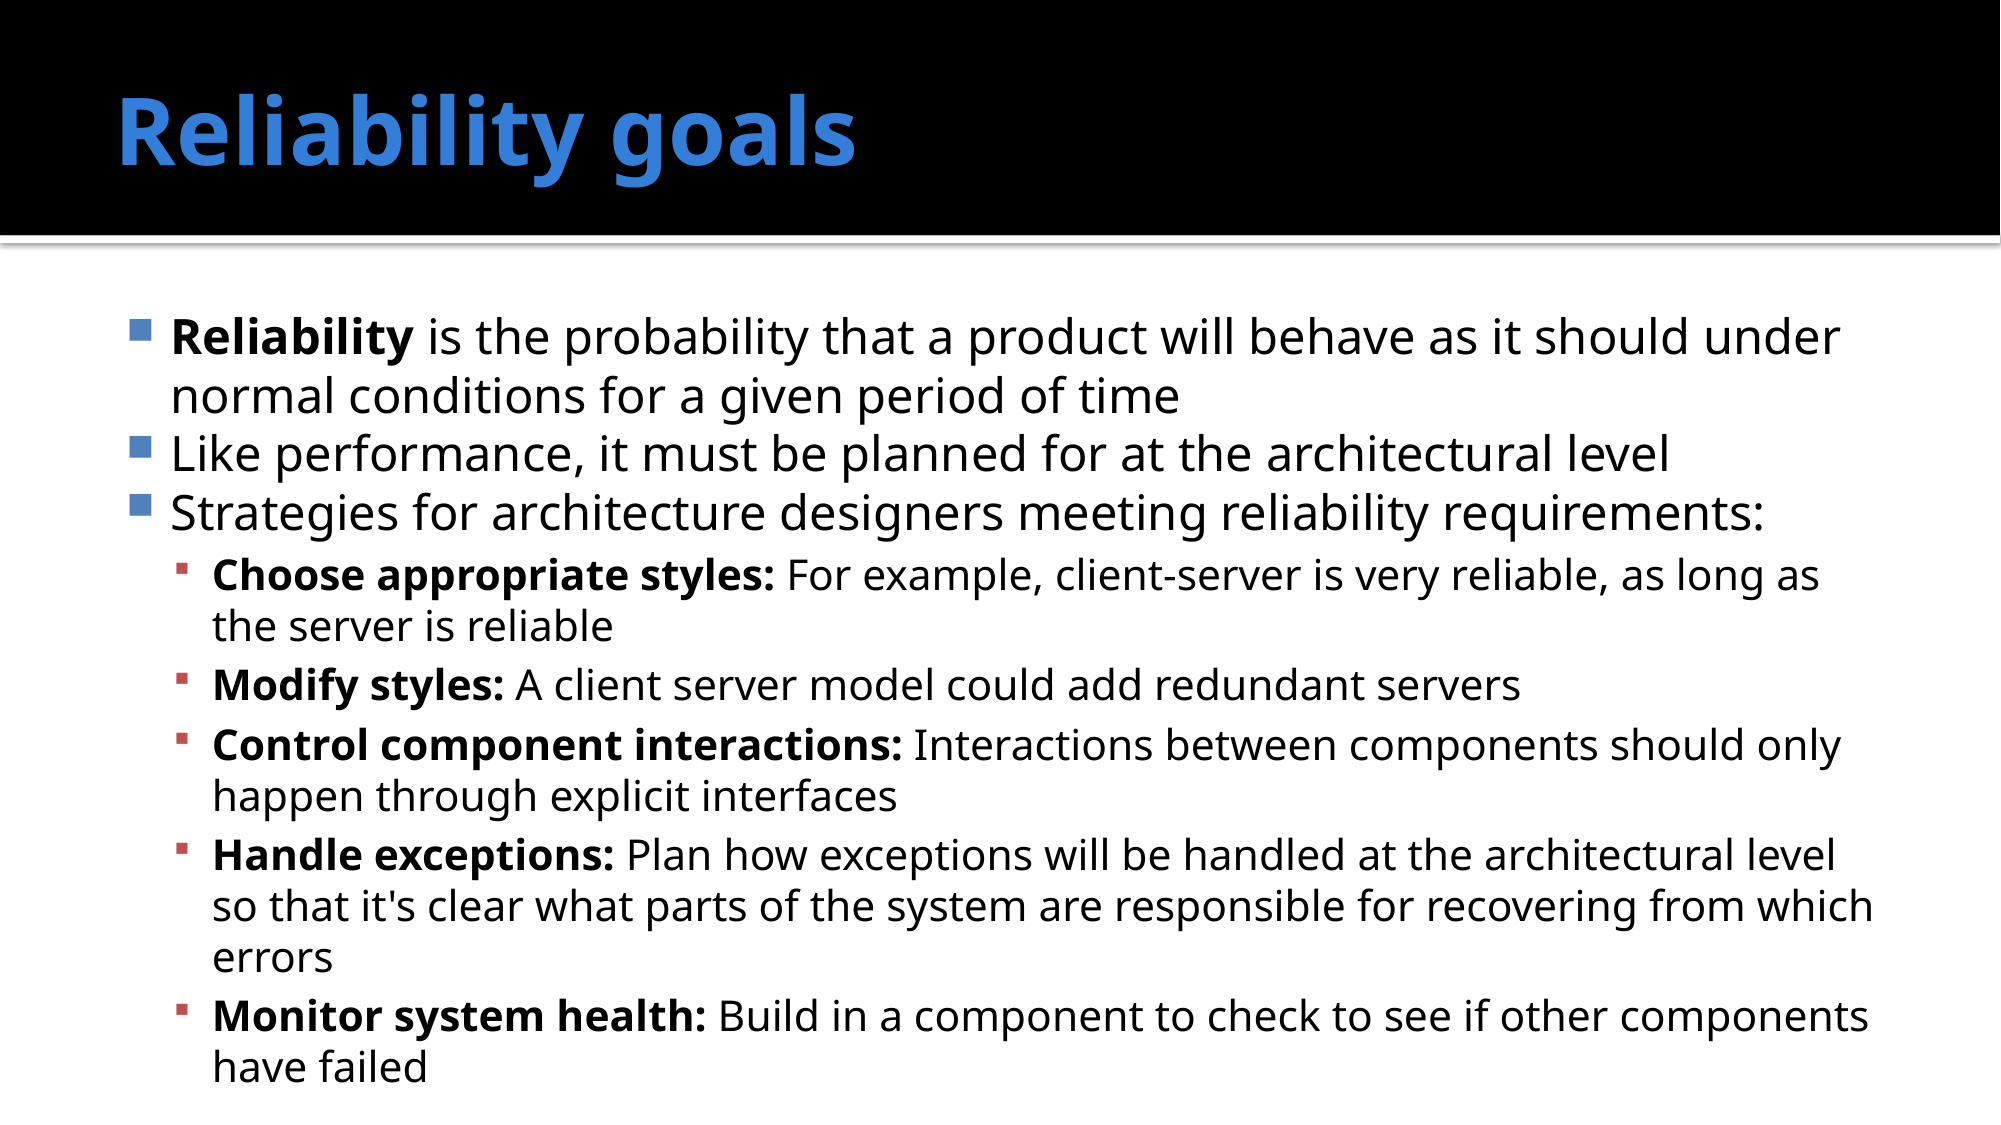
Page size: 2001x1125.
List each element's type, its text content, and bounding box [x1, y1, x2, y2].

list Reliability is the probability that a product will behave as it should under normal conditions for a given period of time Like performance, it must be planned for at the architectural level Strategies for architecture designers meeting reliability requirements: Choose appropriate styles: For example, client-server is very reliable, as long as the server is reliable Modify styles: A client server model could add redundant servers Control component interactions: Interactions between components should only happen through explicit interfaces Handle exceptions: Plan how exceptions will be handled at the architectural level so that it's clear what parts of the system are responsible for recovering from which errors Monitor system health: Build in a component to check to see if other components have failed [99, 291, 1900, 1100]
title Reliability goals [99, 25, 1900, 231]
